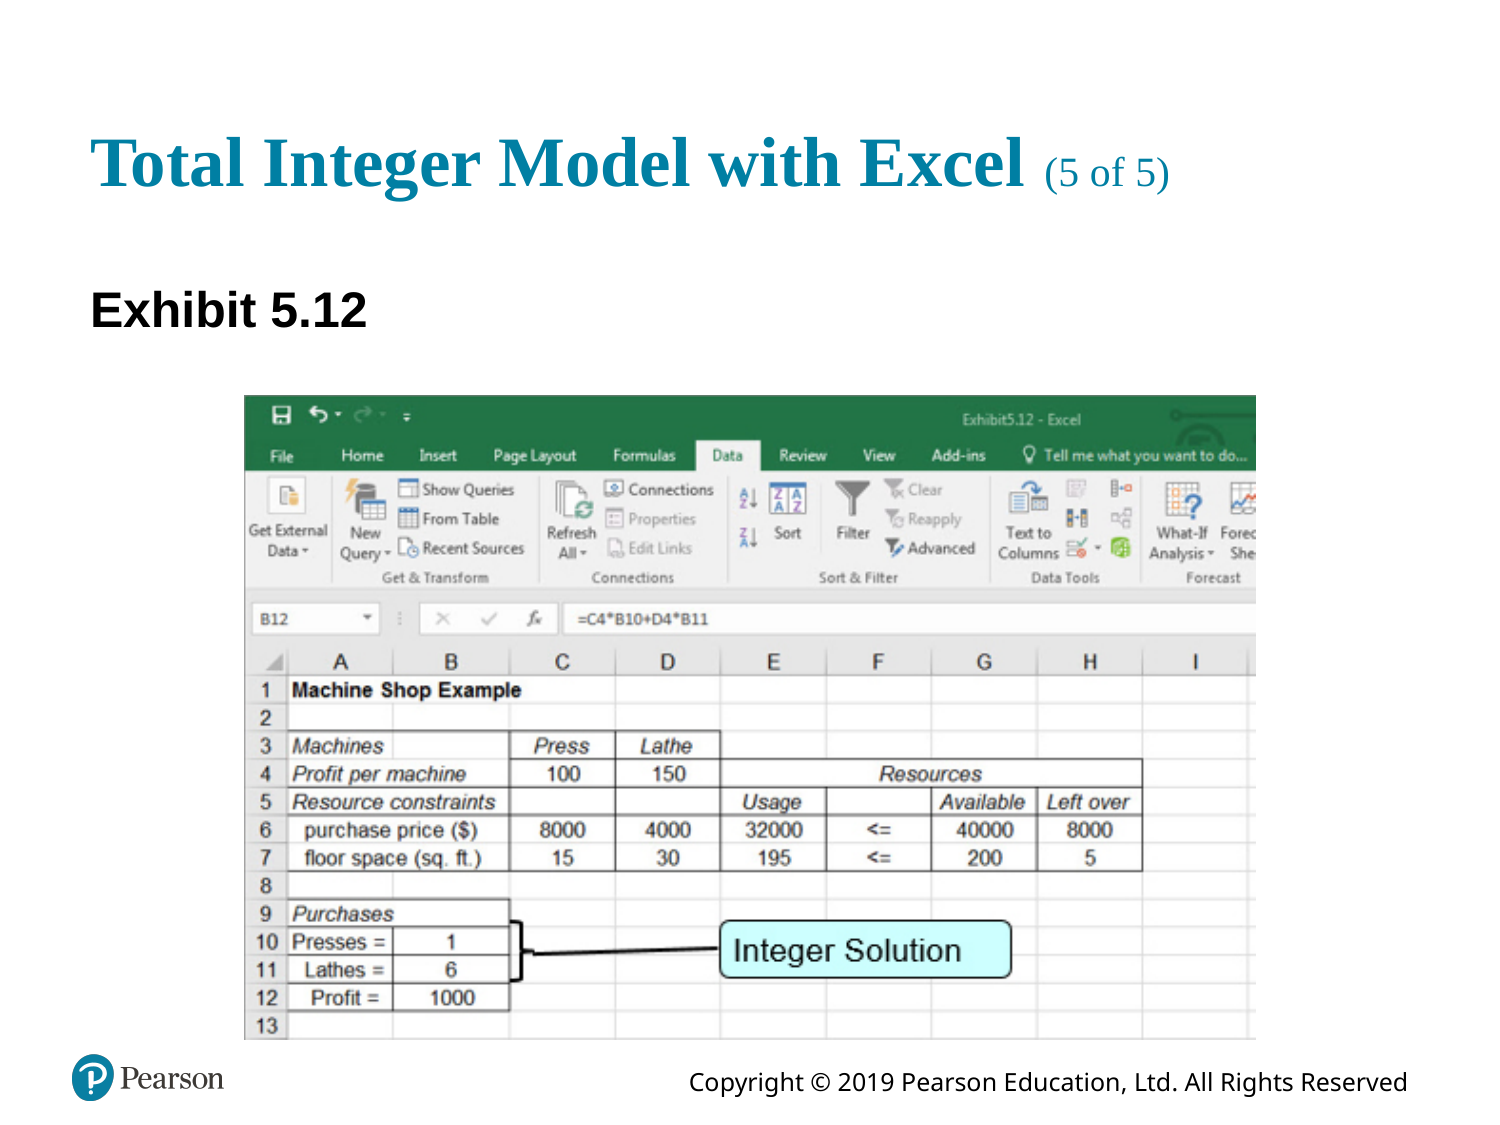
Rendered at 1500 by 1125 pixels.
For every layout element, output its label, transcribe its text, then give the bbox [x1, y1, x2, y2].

title Total Integer Model with Excel (5 of 5) [75, 35, 1425, 216]
picture [80, 1063, 106, 1088]
picture [244, 395, 1256, 1040]
list Exhibit 5.12 [75, 262, 1425, 334]
picture [72, 1054, 88, 1070]
picture [72, 1087, 83, 1101]
picture [98, 1054, 224, 1101]
